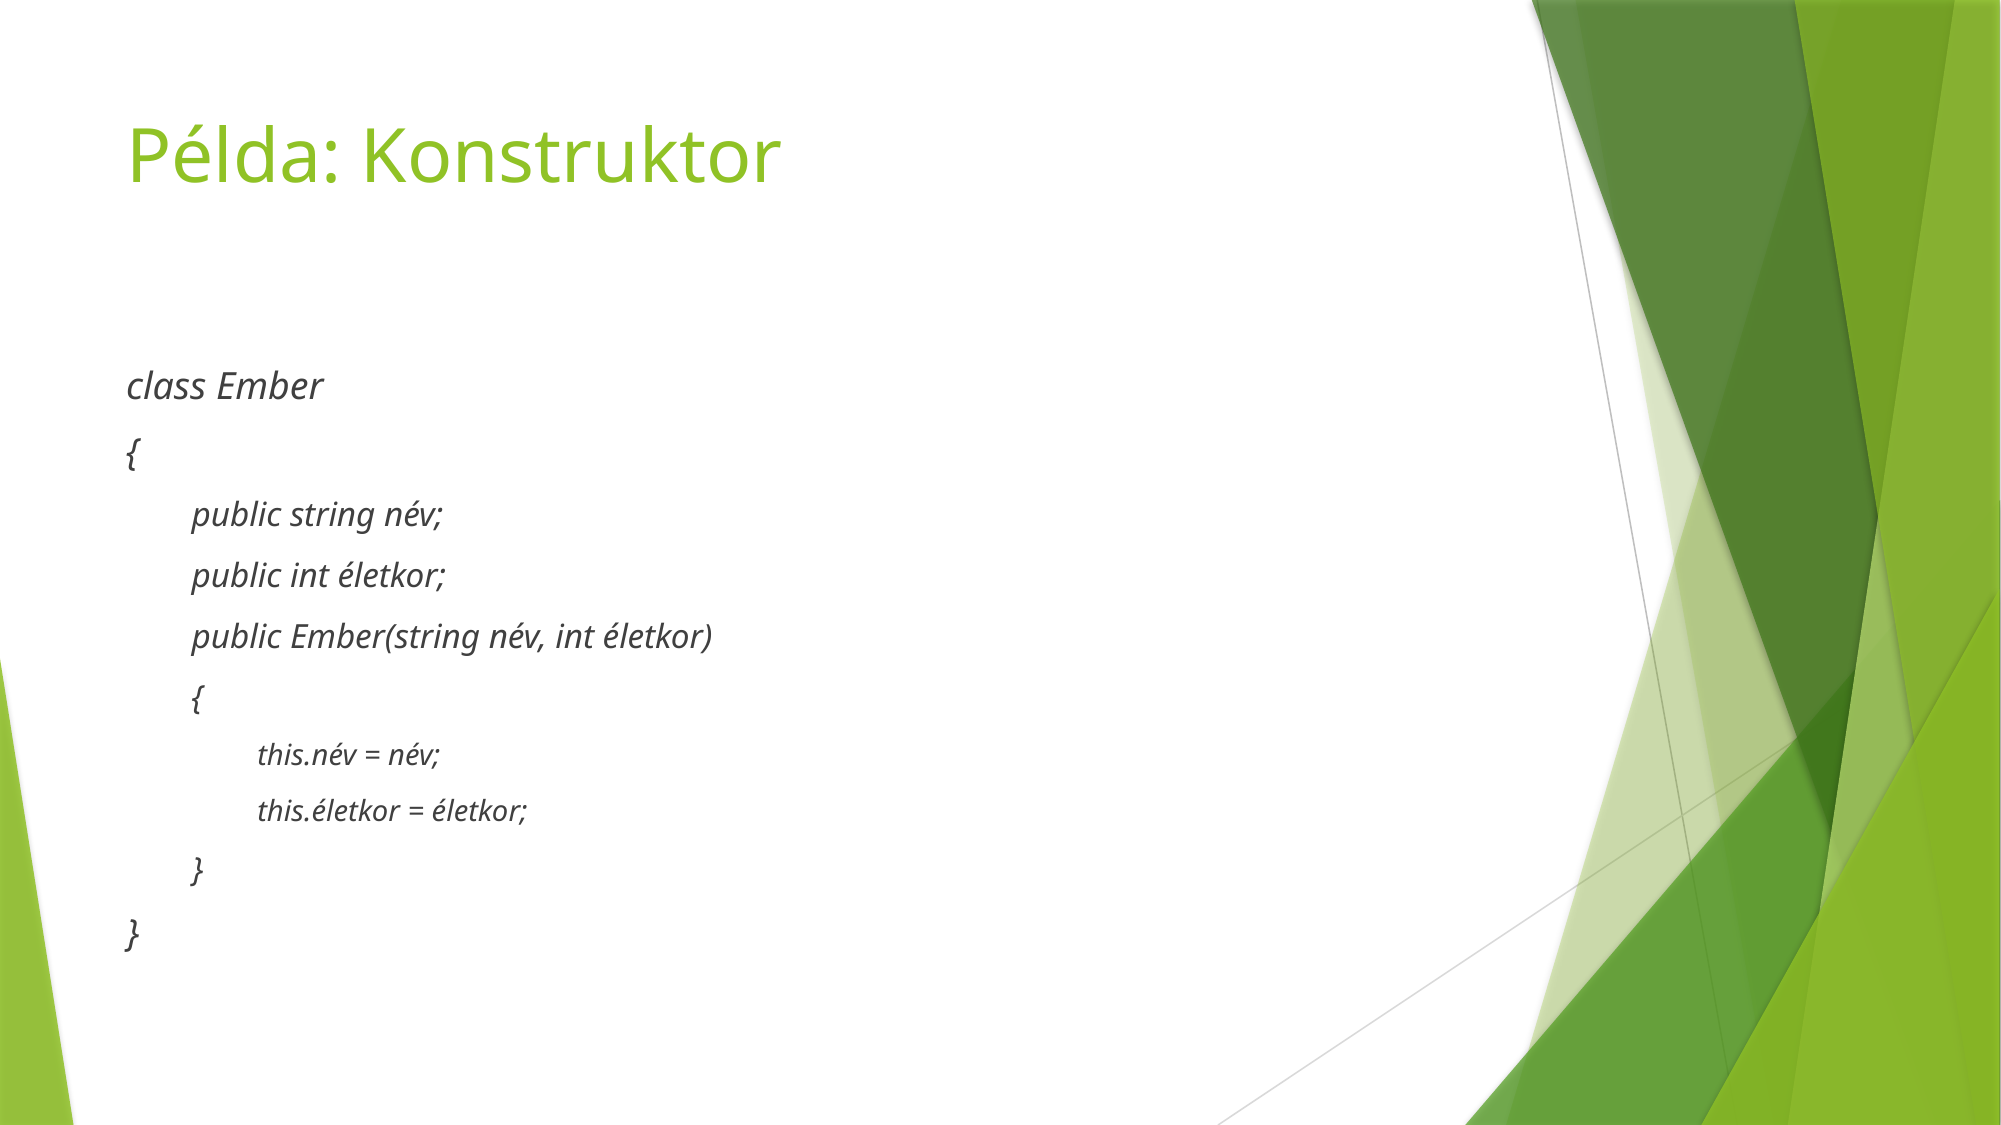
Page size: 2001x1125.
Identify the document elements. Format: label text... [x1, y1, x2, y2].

title Példa: Konstruktor [111, 99, 1522, 317]
list class Ember { public string név; public int életkor; public Ember(string név, int életkor) { this.név = név; this.életkor = életkor; } } [111, 354, 1522, 992]
